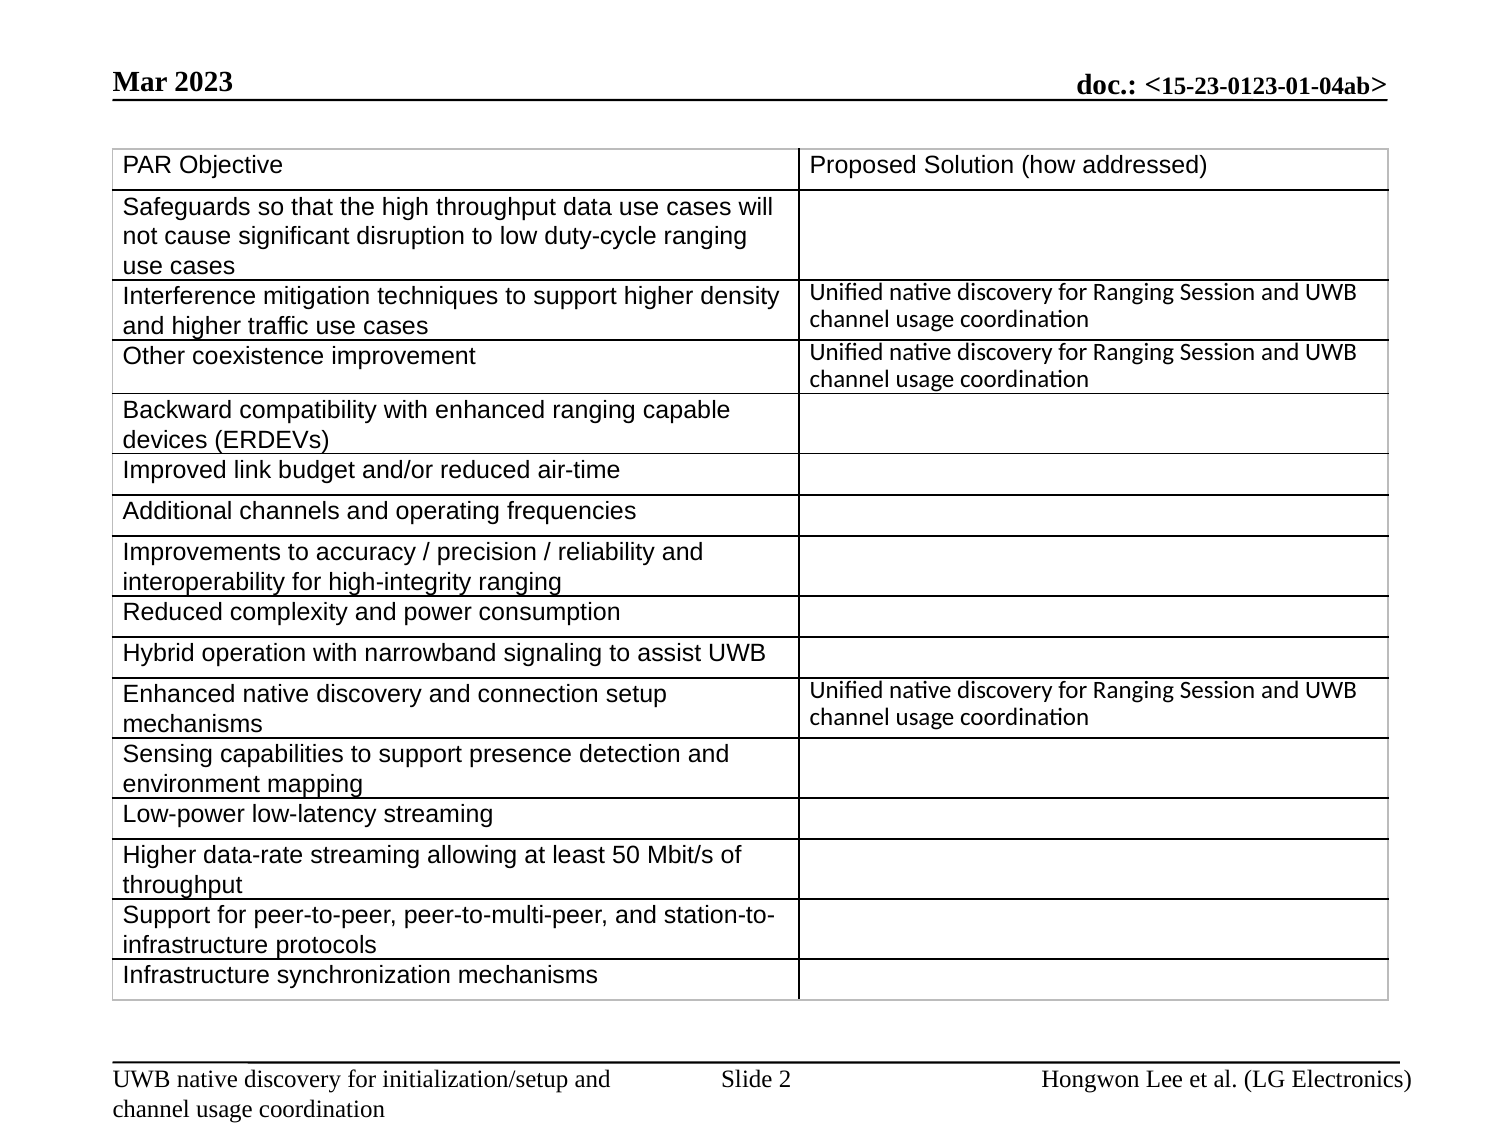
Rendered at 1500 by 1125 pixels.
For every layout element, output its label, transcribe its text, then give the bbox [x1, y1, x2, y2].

table_header Proposed Solution (how addressed) [800, 150, 1387, 189]
table_cell Low-power low-latency streaming [113, 799, 798, 838]
table_header PAR Objective [113, 150, 798, 189]
table_cell Enhanced native discovery and connection setup mechanisms [113, 679, 798, 737]
table_cell Support for peer-to-peer, peer-to-multi-peer, and station-to-infrastructure protocols [113, 900, 798, 958]
table_cell [800, 496, 1387, 535]
table_cell [800, 191, 1387, 279]
table_cell [800, 638, 1387, 677]
table_cell Reduced complexity and power consumption [113, 597, 798, 636]
table_cell Unified native discovery for Ranging Session and UWB channel usage coordination [800, 679, 1387, 737]
table_cell Backward compatibility with enhanced ranging capable devices (ERDEVs) [113, 394, 798, 453]
table_cell Sensing capabilities to support presence detection and environment mapping [113, 739, 798, 797]
table_cell Other coexistence improvement [113, 341, 798, 393]
slide_number Slide 2 [712, 1062, 800, 1093]
table_cell [800, 960, 1387, 999]
table_cell Unified native discovery for Ranging Session and UWB channel usage coordination [800, 341, 1387, 393]
table_cell Higher data-rate streaming allowing at least 50 Mbit/s of throughput [113, 840, 798, 898]
table_cell [800, 597, 1387, 636]
table_cell [800, 840, 1387, 898]
table_cell [800, 394, 1387, 453]
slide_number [112, 62, 375, 98]
table_cell Improvements to accuracy / precision / reliability and interoperability for high-integrity ranging [113, 537, 798, 595]
table_cell [800, 454, 1387, 494]
table_cell [800, 739, 1387, 797]
table_cell Unified native discovery for Ranging Session and UWB channel usage coordination [800, 281, 1387, 339]
table_cell Safeguards so that the high throughput data use cases will not cause significant disruption to low duty-cycle ranging use cases [113, 191, 798, 279]
table_cell Infrastructure synchronization mechanisms [113, 960, 798, 999]
table_cell Interference mitigation techniques to support higher density and higher traffic use cases [113, 281, 798, 339]
table_cell Hybrid operation with narrowband signaling to assist UWB [113, 638, 798, 677]
footer Hongwon Lee et al. (LG Electronics) [900, 1062, 1413, 1093]
table_cell Improved link budget and/or reduced air-time [113, 454, 798, 494]
table_cell [800, 900, 1387, 958]
table_cell Additional channels and operating frequencies [113, 496, 798, 535]
table_cell [800, 537, 1387, 595]
table_cell [800, 799, 1387, 838]
